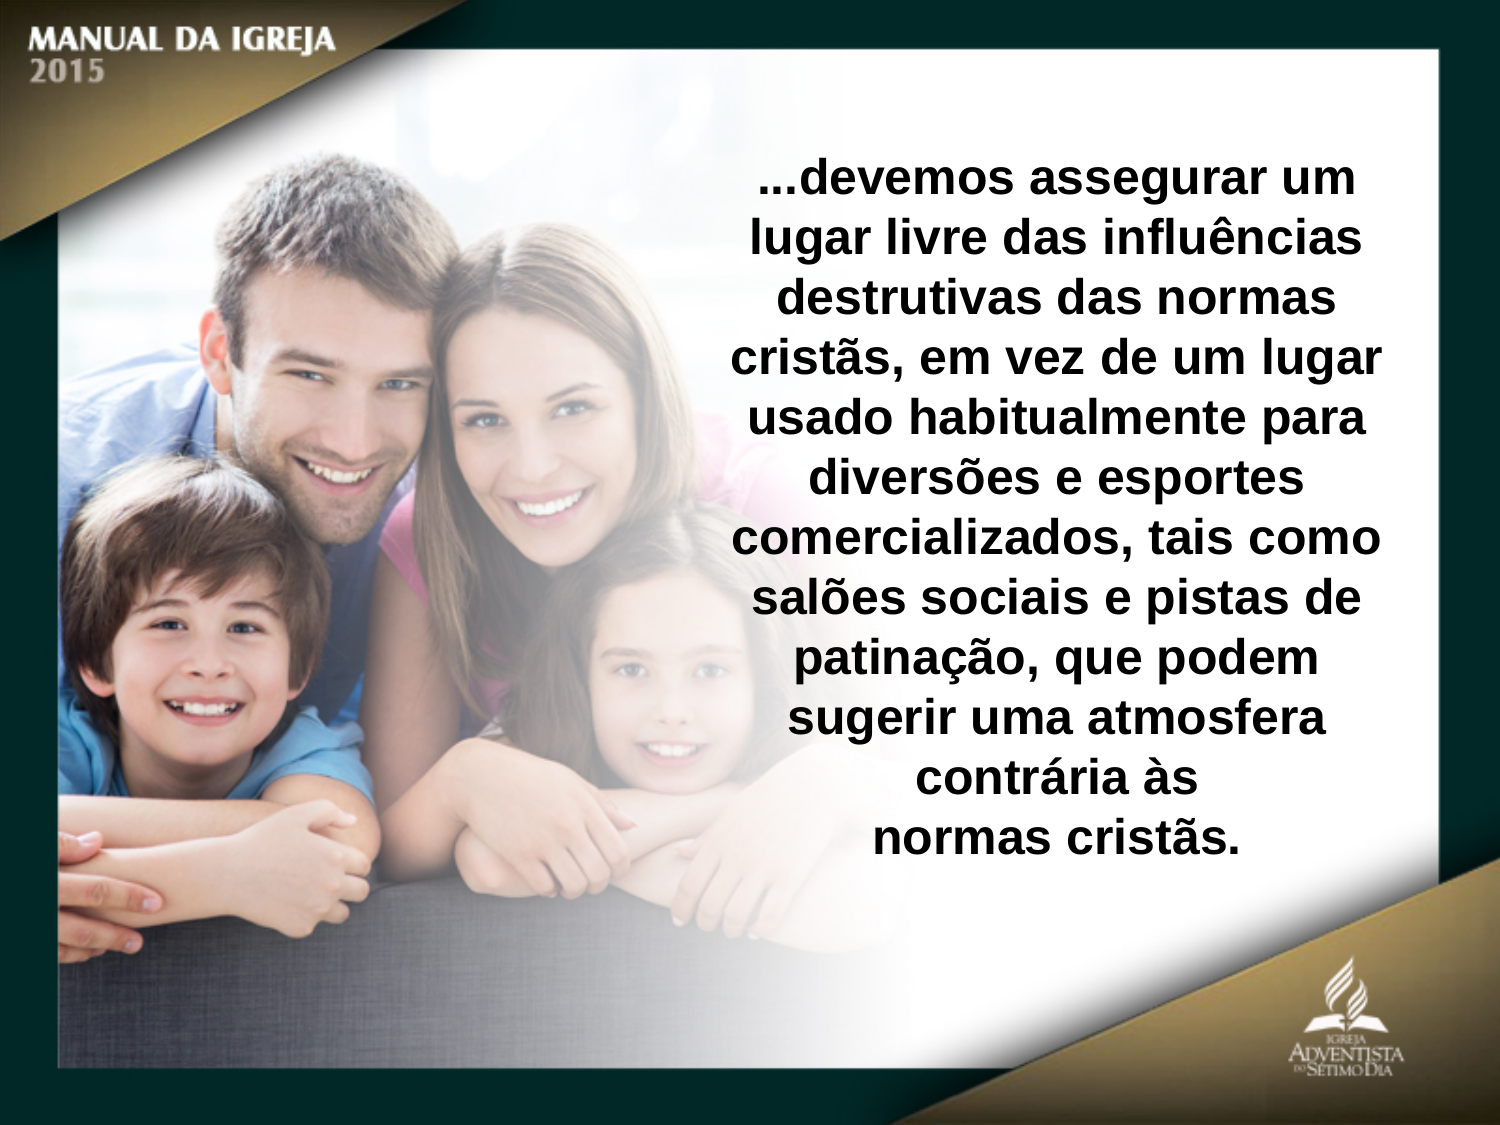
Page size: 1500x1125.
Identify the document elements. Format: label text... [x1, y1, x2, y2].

text_box ...devemos assegurar um lugar livre das influências destrutivas das normas cristãs, em vez de um lugar usado habitualmente para diversões e esportes comercializados, tais como salões sociais e pistas de patinação, que podem sugerir uma atmosfera contrária às normas cristãs. [714, 137, 1400, 872]
picture [0, 0, 1500, 1125]
